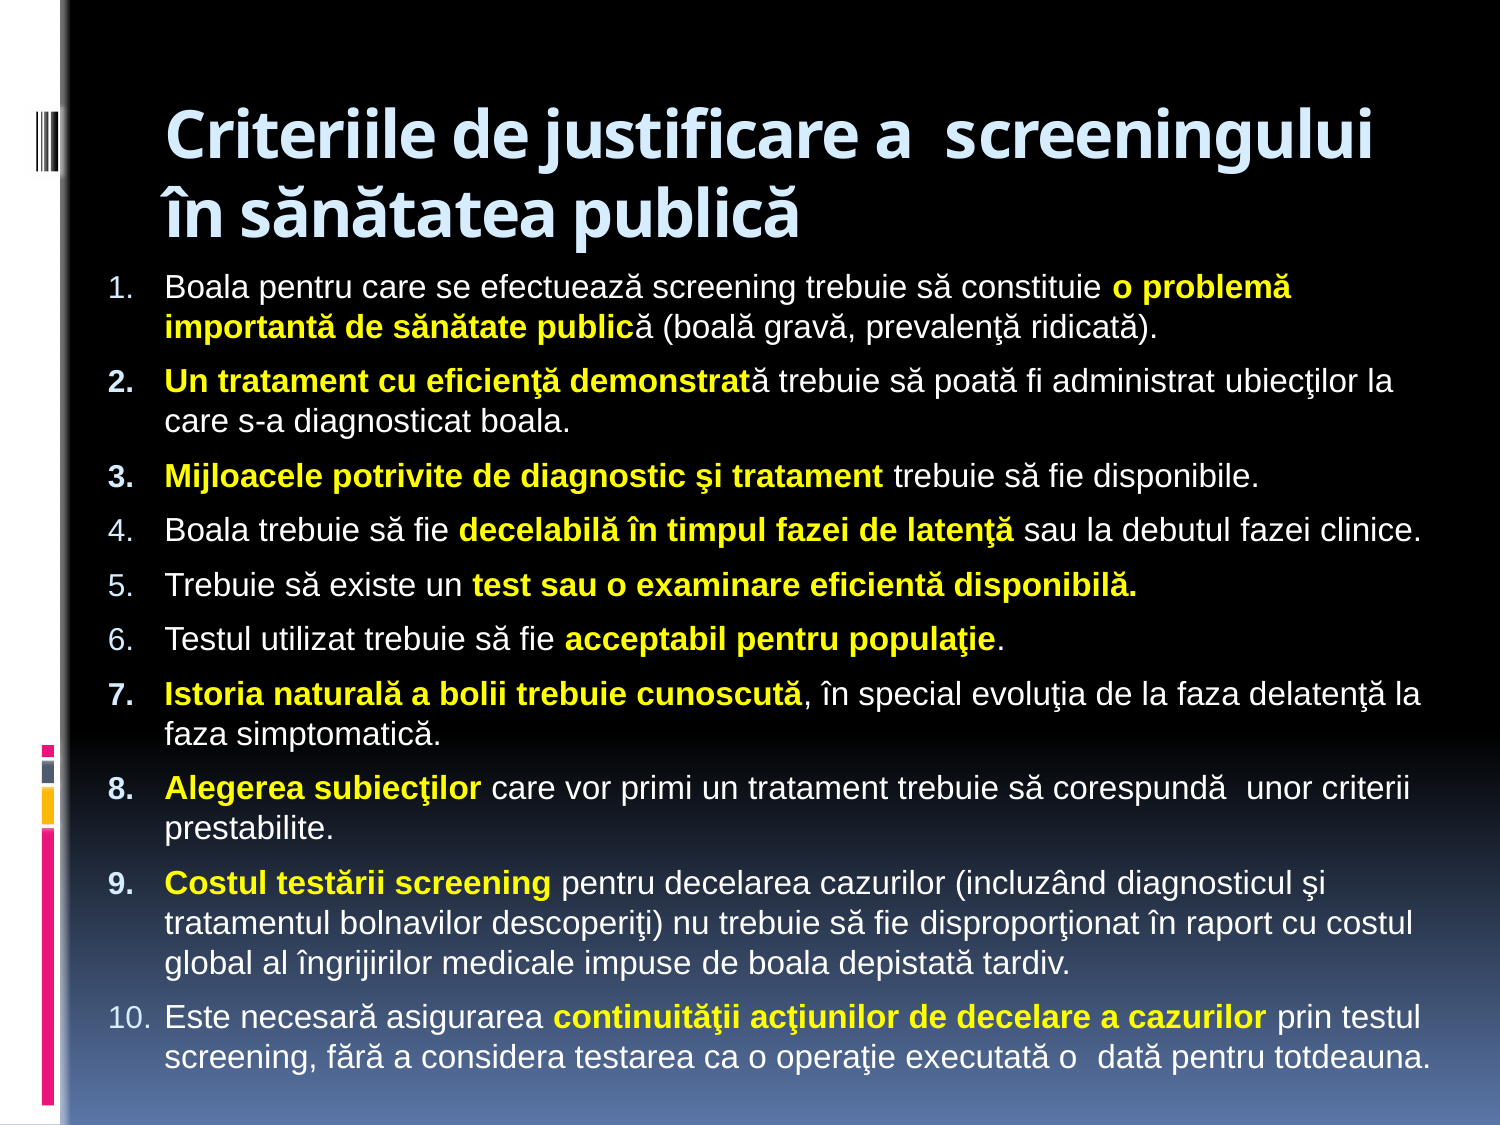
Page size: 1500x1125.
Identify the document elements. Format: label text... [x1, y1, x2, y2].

title Criteriile de justificare a screeningului în sănătatea publică [150, 83, 1425, 234]
list Boala pentru care se efectuează screening trebuie să constituie o problemă importantă de sănătate publică (boală gravă, prevalenţă ridicată). Un tratament cu eficienţă demonstrată trebuie să poată fi administrat ubiecţilor la care s-a diagnosticat boala. Mijloacele potrivite de diagnostic şi tratament trebuie să fie disponibile. Boala trebuie să fie decelabilă în timpul fazei de latenţă sau la debutul fazei clinice. Trebuie să existe un test sau o examinare eficientă disponibilă. Testul utilizat trebuie să fie acceptabil pentru populaţie. Istoria naturală a bolii trebuie cunoscută, în special evoluţia de la faza delatenţă la faza simptomatică. Alegerea subiecţilor care vor primi un tratament trebuie să corespundă unor criterii prestabilite. Costul testării screening pentru decelarea cazurilor (incluzând diagnosticul şi tratamentul bolnavilor descoperiţi) nu trebuie să fie disproporţionat în raport cu costul global al îngrijirilor medicale impuse de boala depistată tardiv. Este necesară asigurarea continuităţii acţiunilor de decelare a cazurilor prin testul screening, fără a considera testarea ca o operaţie executată o dată pentru totdeauna. [82, 257, 1465, 1091]
